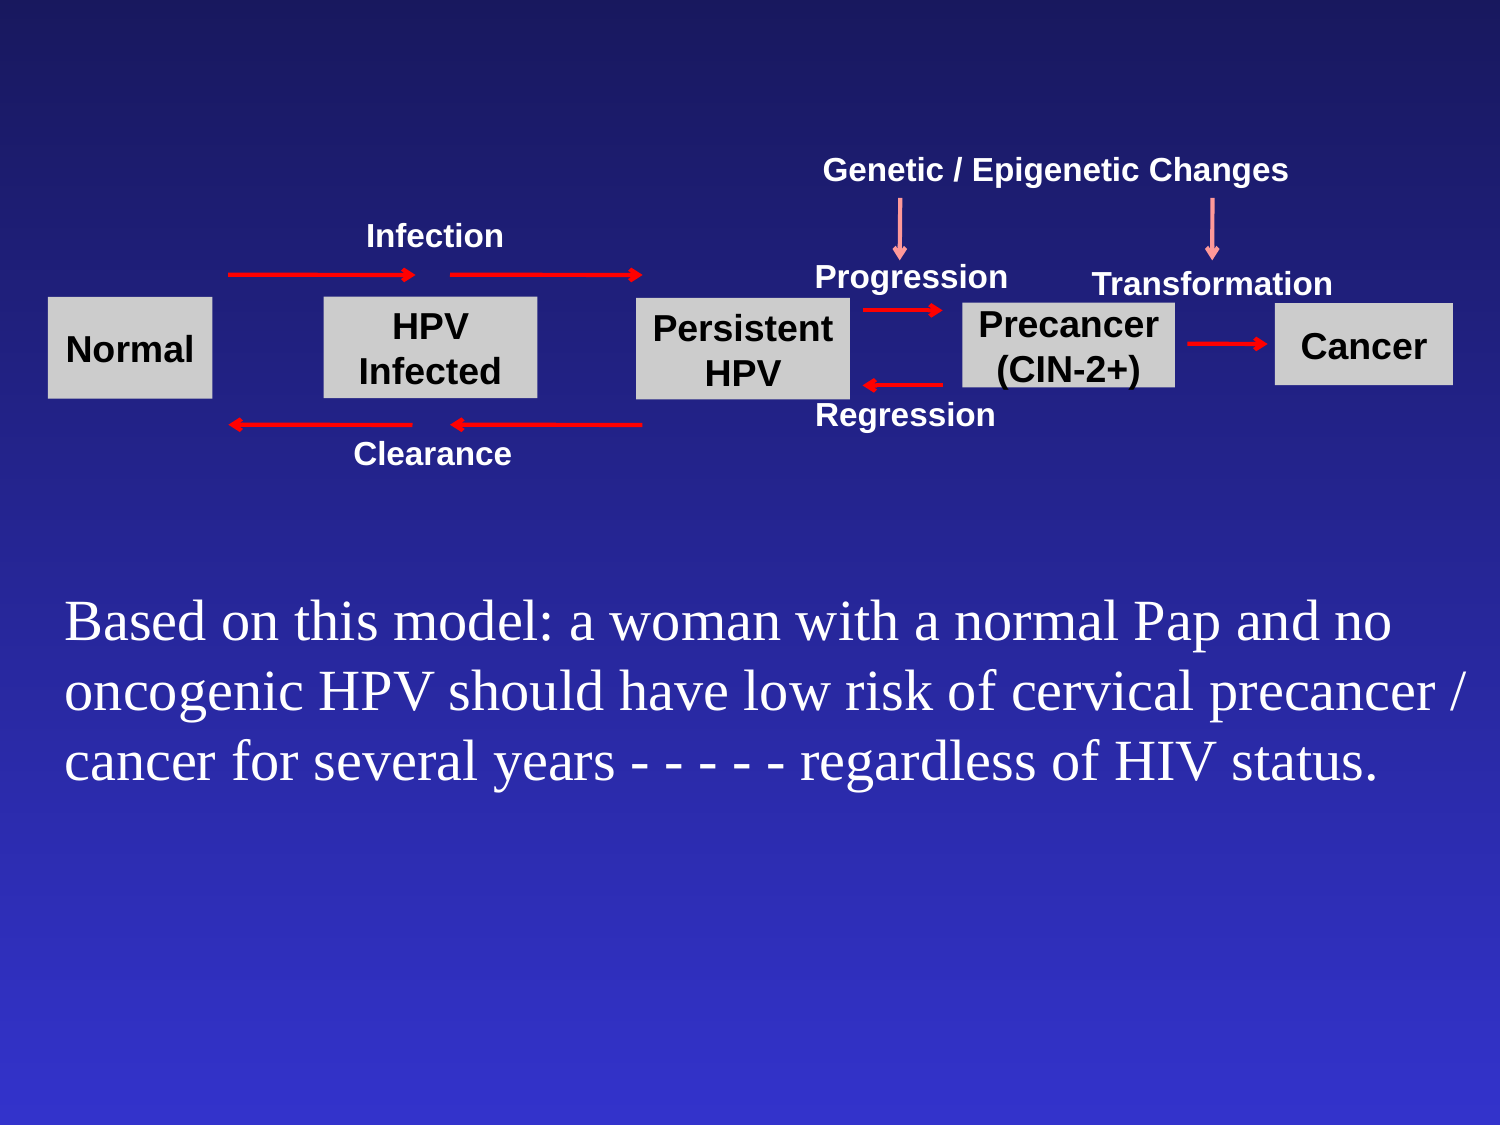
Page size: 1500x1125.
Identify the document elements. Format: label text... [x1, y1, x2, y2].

text_box HPV Infected [322, 294, 539, 400]
text_box Cancer [1273, 301, 1455, 387]
text_box Progression [799, 247, 1024, 303]
text_box Infection [351, 206, 520, 262]
text_box Based on this model: a woman with a normal Pap and no oncogenic HPV should have low risk of cervical precancer / cancer for several years - - - - - regardless of HIV status. [50, 575, 1500, 800]
text_box Genetic / Epigenetic Changes [749, 147, 1363, 198]
text_box Normal [46, 295, 215, 401]
text_box Precancer (CIN-2+) [960, 300, 1177, 389]
text_box Regression [800, 385, 1012, 440]
text_box Transformation [1076, 254, 1349, 310]
text_box Clearance [338, 424, 528, 480]
text_box Persistent HPV [634, 296, 852, 401]
